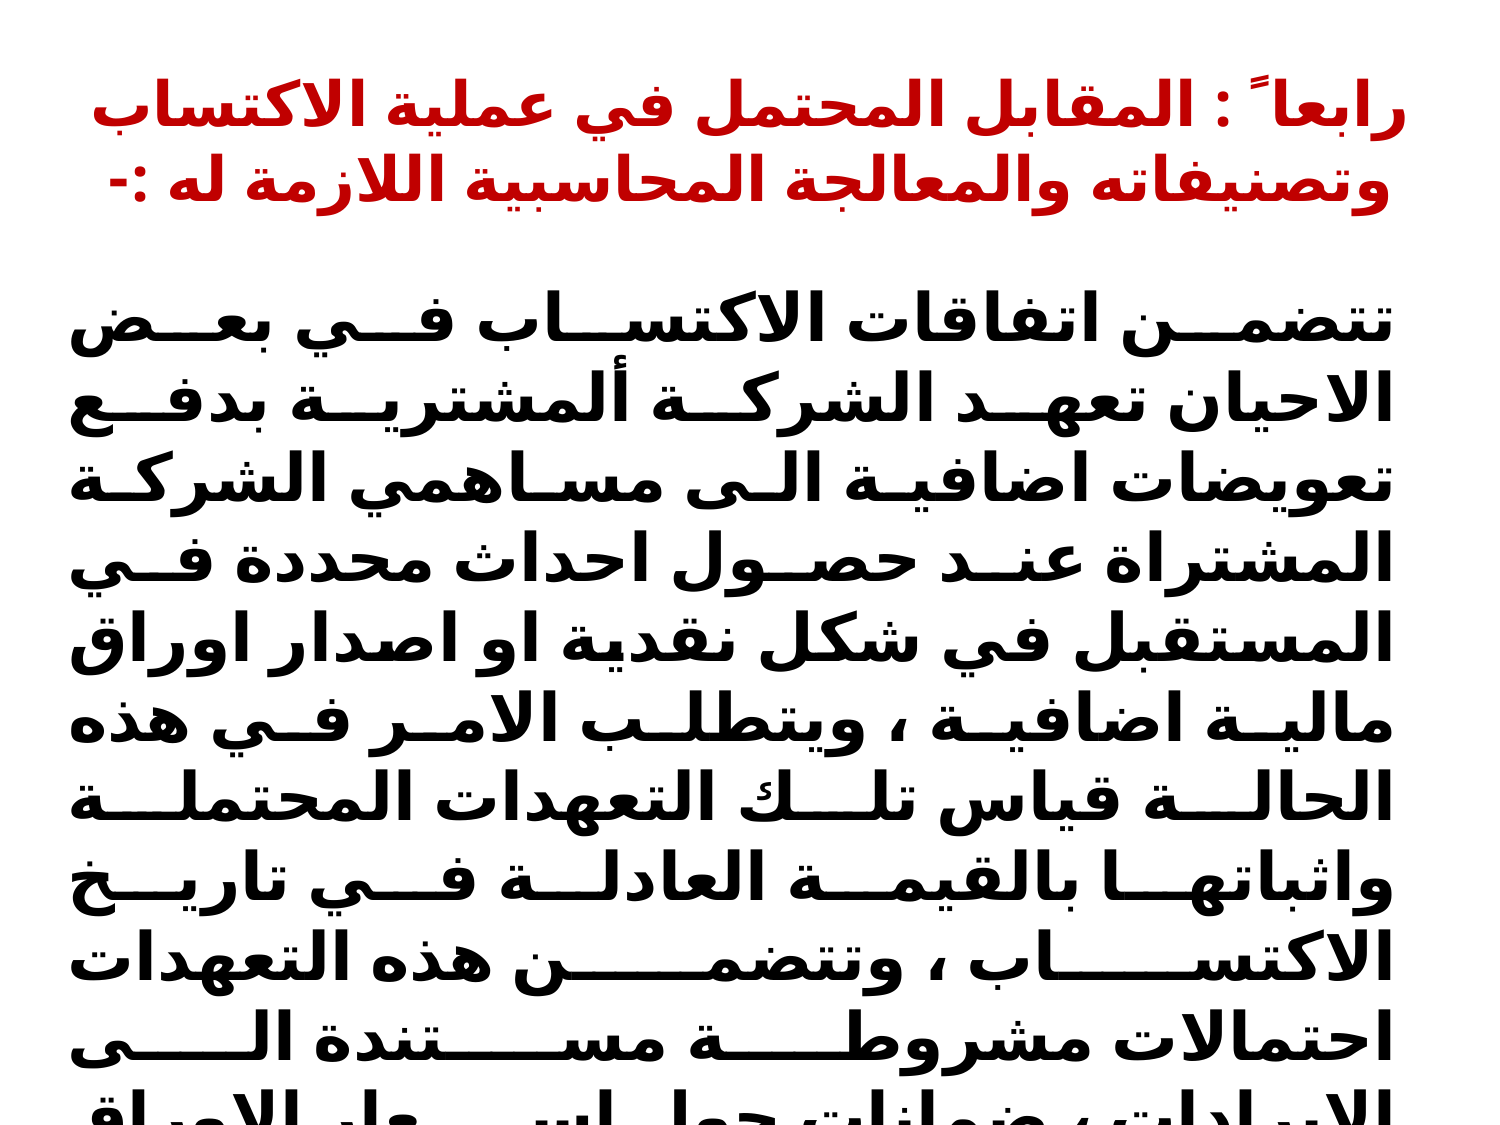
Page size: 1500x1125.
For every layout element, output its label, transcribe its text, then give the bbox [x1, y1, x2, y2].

title رابعا ً : المقابل المحتمل في عملية الاكتساب وتصنيفاته والمعالجة المحاسبية اللازمة له ‏:-‏ [75, 45, 1425, 233]
text_box تتضمن اتفاقات الاكتساب في بعض الاحيان تعهد الشركة ألمشترية بدفع تعويضات اضافية الى مساهمي الشركة ‏المشتراة عند حصول احداث محددة في المستقبل في شكل نقدية او اصدار اوراق مالية اضافية ، ويتطلب الامر في ‏هذه الحالة قياس تلك التعهدات المحتملة واثباتها بالقيمة العادلة في تاريخ الاكتساب ، وتتضمن هذه التعهدات احتمالات ‏مشروطة مستندة الى الايرادات ، ضمانات حول اسعار الاوراق المالية المستقبلية والمدفوعات المحتملة المستندة الى ‏نتائج الدعاوى القضائية [53, 267, 1412, 1125]
